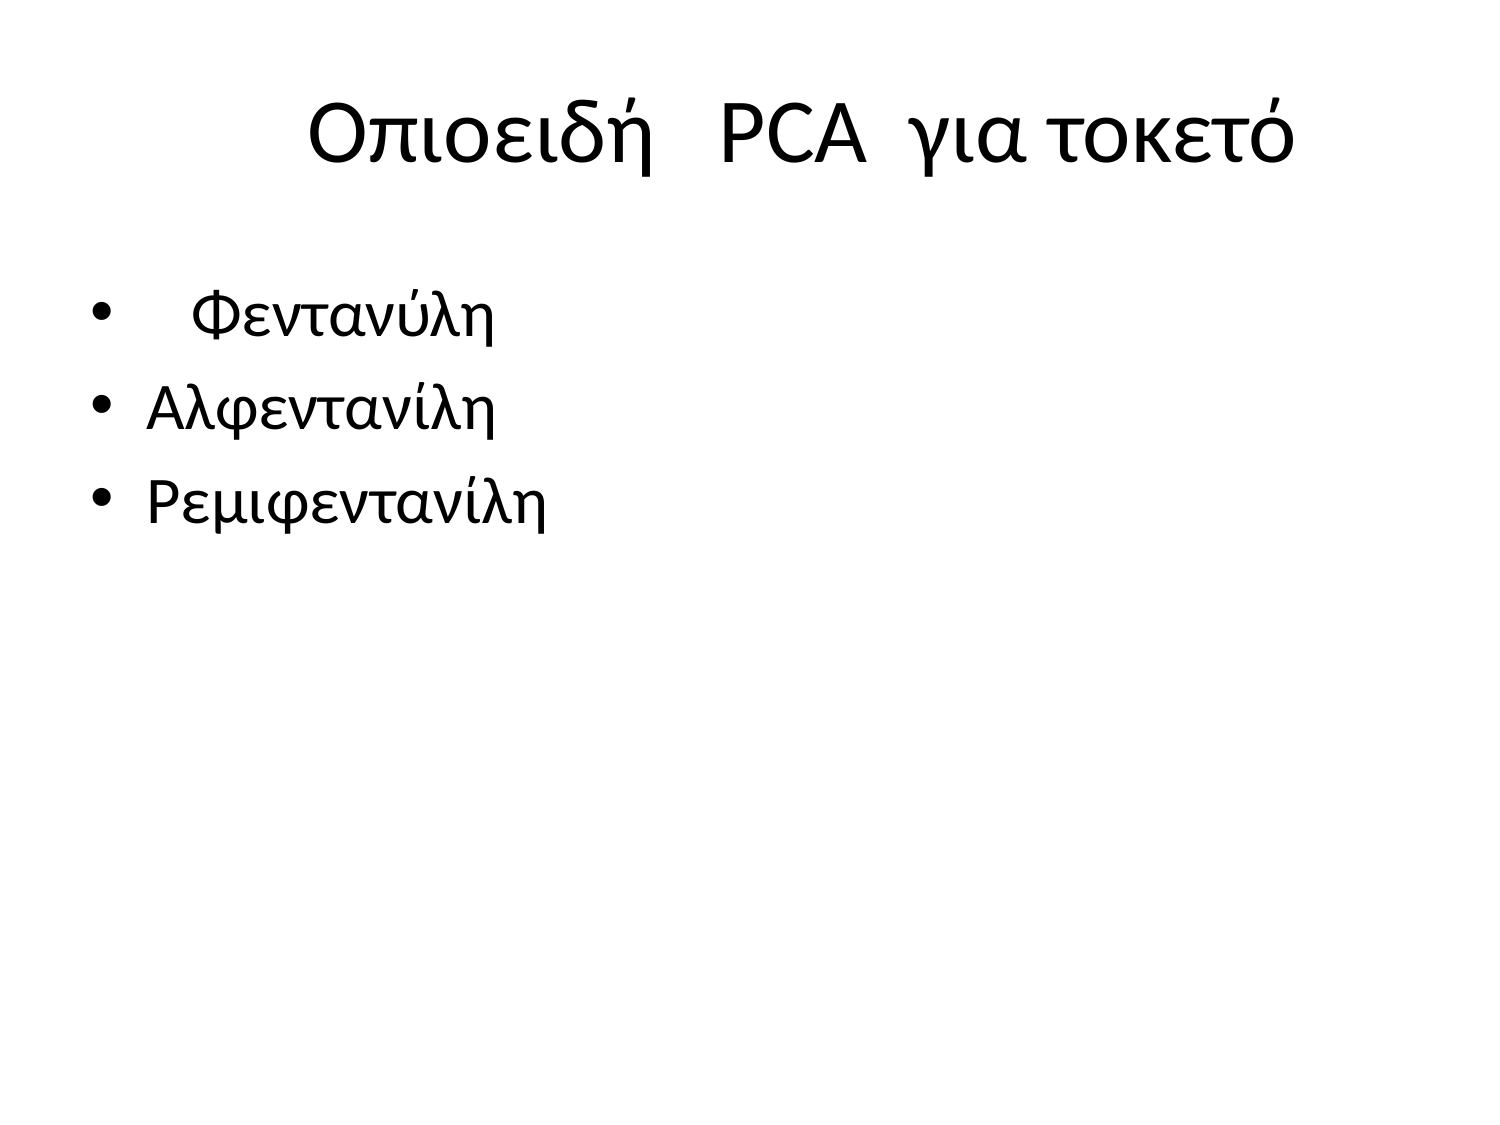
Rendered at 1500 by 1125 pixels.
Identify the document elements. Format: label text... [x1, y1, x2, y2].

title Οπιοειδή PCA για τοκετό [75, 20, 1313, 232]
list Φεντανύλη Αλφεντανίλη Ρεμιφεντανίλη [75, 262, 1425, 1005]
